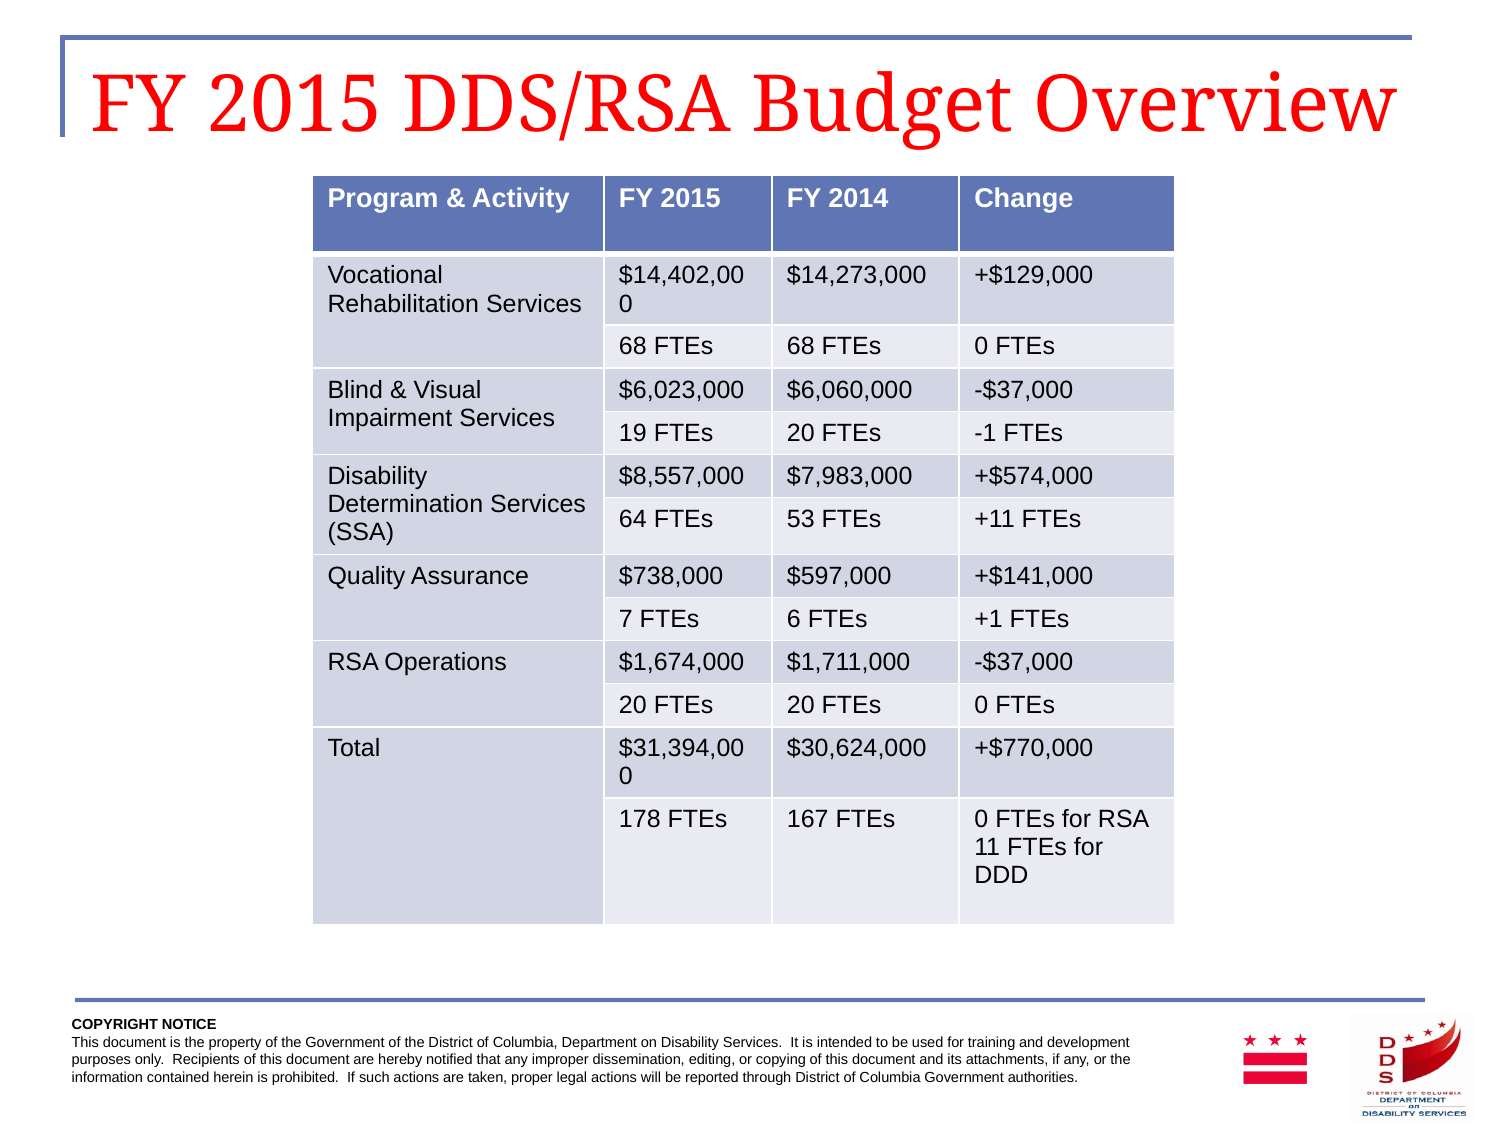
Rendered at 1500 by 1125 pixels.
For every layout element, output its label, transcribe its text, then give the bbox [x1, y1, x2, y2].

table_cell +11 FTEs [960, 498, 1174, 554]
table_cell 167 FTEs [773, 799, 958, 924]
table_cell $31,394,000 [605, 728, 771, 797]
table_cell $14,402,000 [605, 257, 771, 324]
table_cell RSA Operations [313, 641, 603, 726]
table_cell Blind & Visual Impairment Services [313, 369, 603, 454]
table_cell $597,000 [773, 555, 958, 597]
table_cell -$37,000 [960, 369, 1174, 411]
table_cell 53 FTEs [773, 498, 958, 554]
table_cell Vocational Rehabilitation Services [313, 257, 603, 367]
table_cell Disability Determination Services (SSA) [313, 455, 603, 554]
table_cell $1,711,000 [773, 641, 958, 683]
table_cell $6,023,000 [605, 369, 771, 411]
table_cell +$770,000 [960, 728, 1174, 797]
table_cell 178 FTEs [605, 799, 771, 924]
table_cell Quality Assurance [313, 555, 603, 640]
table_cell 7 FTEs [605, 598, 771, 640]
table_cell -$37,000 [960, 641, 1174, 683]
table_cell $8,557,000 [605, 455, 771, 497]
table_header Program & Activity [313, 176, 603, 251]
table_cell $14,273,000 [773, 257, 958, 324]
picture [1237, 1027, 1313, 1090]
table_cell 68 FTEs [773, 326, 958, 367]
picture [1349, 1012, 1474, 1123]
table_header FY 2014 [773, 176, 958, 251]
table_cell 20 FTEs [605, 684, 771, 726]
table_cell 19 FTEs [605, 412, 771, 454]
table_cell 20 FTEs [773, 684, 958, 726]
table_cell 64 FTEs [605, 498, 771, 554]
table_cell $6,060,000 [773, 369, 958, 411]
table_cell 0 FTEs [960, 684, 1174, 726]
table_cell -1 FTEs [960, 412, 1174, 454]
table_cell $738,000 [605, 555, 771, 597]
table_cell $7,983,000 [773, 455, 958, 497]
table_cell 6 FTEs [773, 598, 958, 640]
table_header Change [960, 176, 1174, 251]
title FY 2015 DDS/RSA Budget Overview [74, 45, 1426, 233]
table_cell 20 FTEs [773, 412, 958, 454]
table_cell +$129,000 [960, 257, 1174, 324]
table_cell 68 FTEs [605, 326, 771, 367]
table_cell +$574,000 [960, 455, 1174, 497]
table_cell 0 FTEs for RSA 11 FTEs for DDD [960, 799, 1174, 924]
table_header FY 2015 [605, 176, 771, 251]
table_cell $30,624,000 [773, 728, 958, 797]
table_cell +$141,000 [960, 555, 1174, 597]
table_cell 0 FTEs [960, 326, 1174, 367]
table_cell Total [313, 728, 603, 924]
table_cell $1,674,000 [605, 641, 771, 683]
table_cell +1 FTEs [960, 598, 1174, 640]
